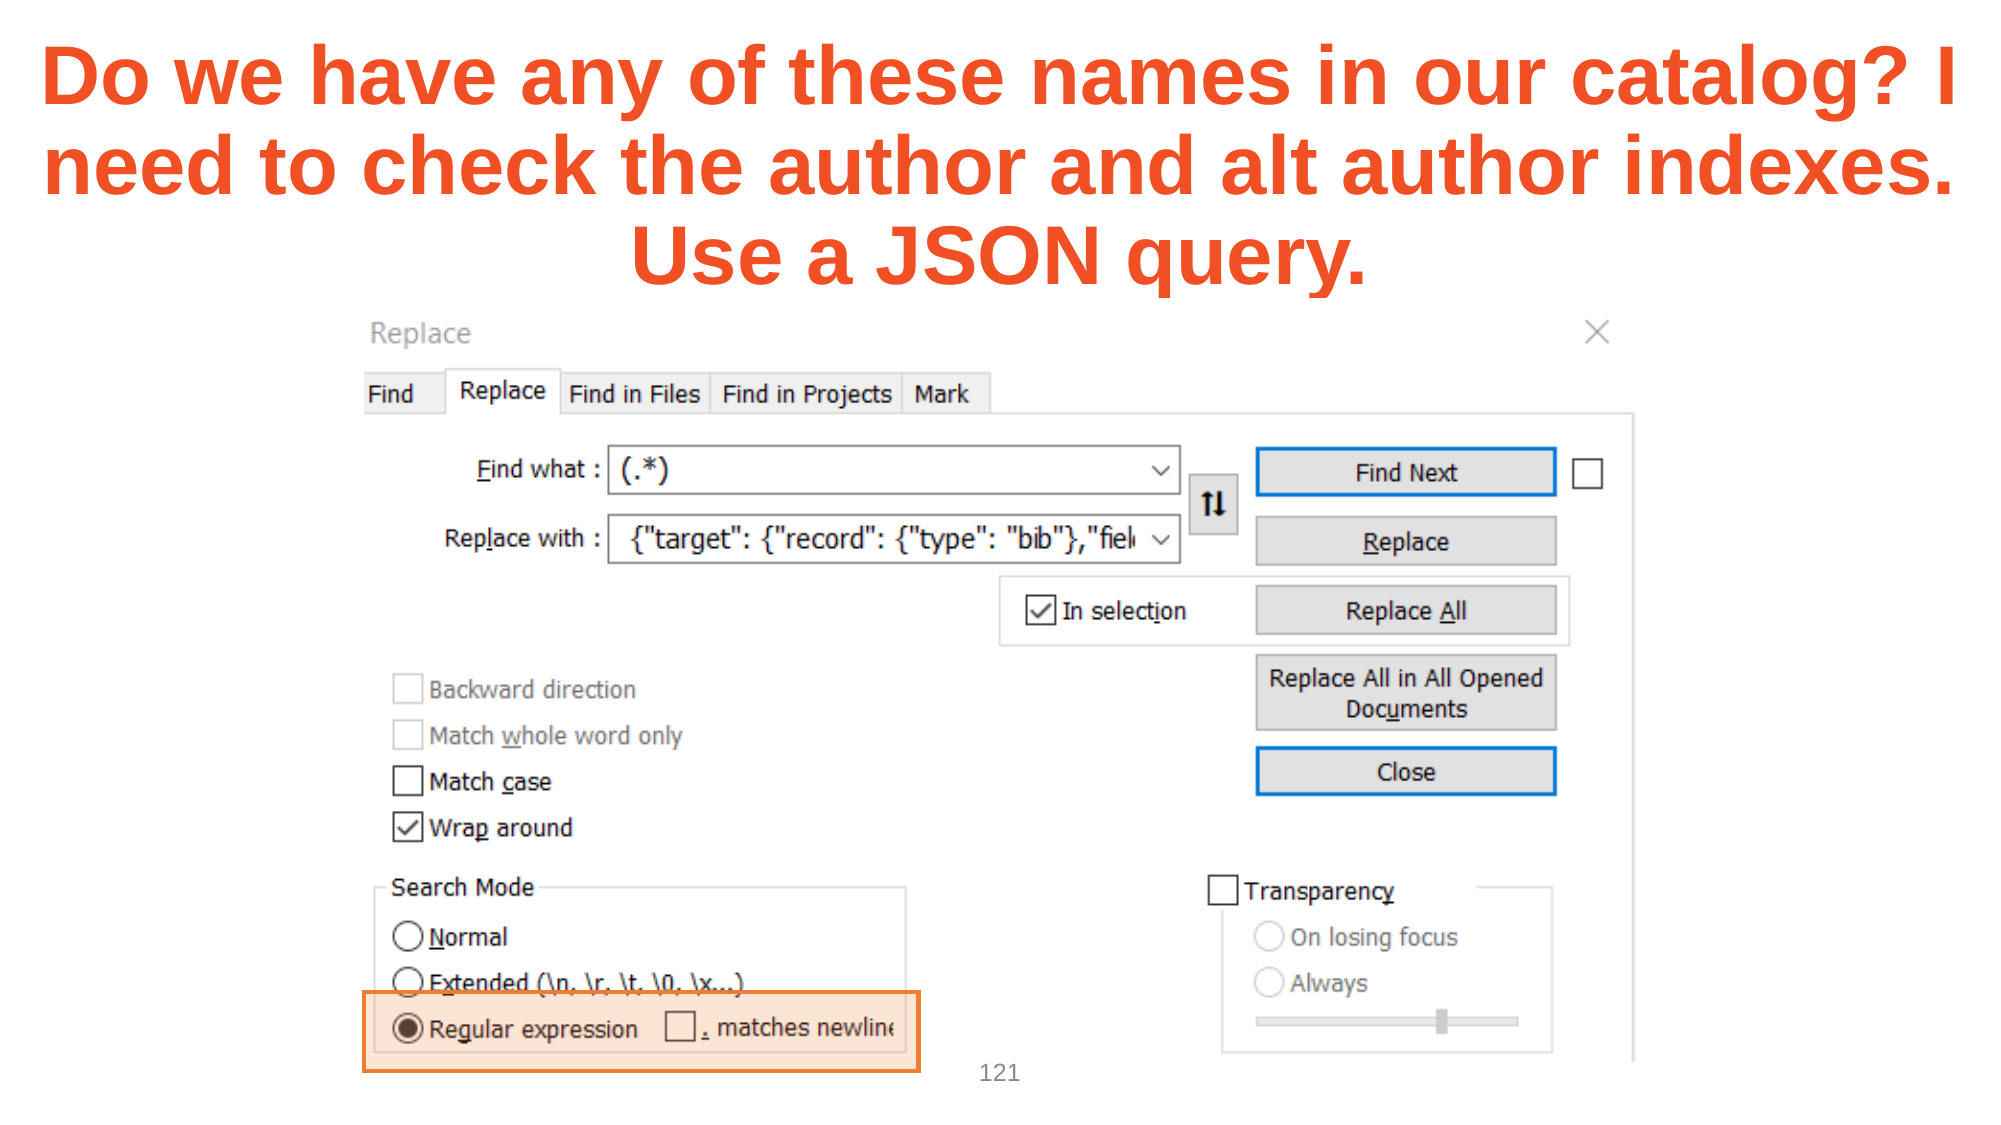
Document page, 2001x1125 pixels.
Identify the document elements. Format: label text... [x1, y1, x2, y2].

slide_number 121 [774, 1062, 1225, 1102]
picture [364, 298, 1636, 1062]
text_box [363, 991, 919, 1072]
text_box Do we have any of these names in our catalog? I need to check the author and alt author indexes. Use a JSON query. [0, 25, 2000, 299]
